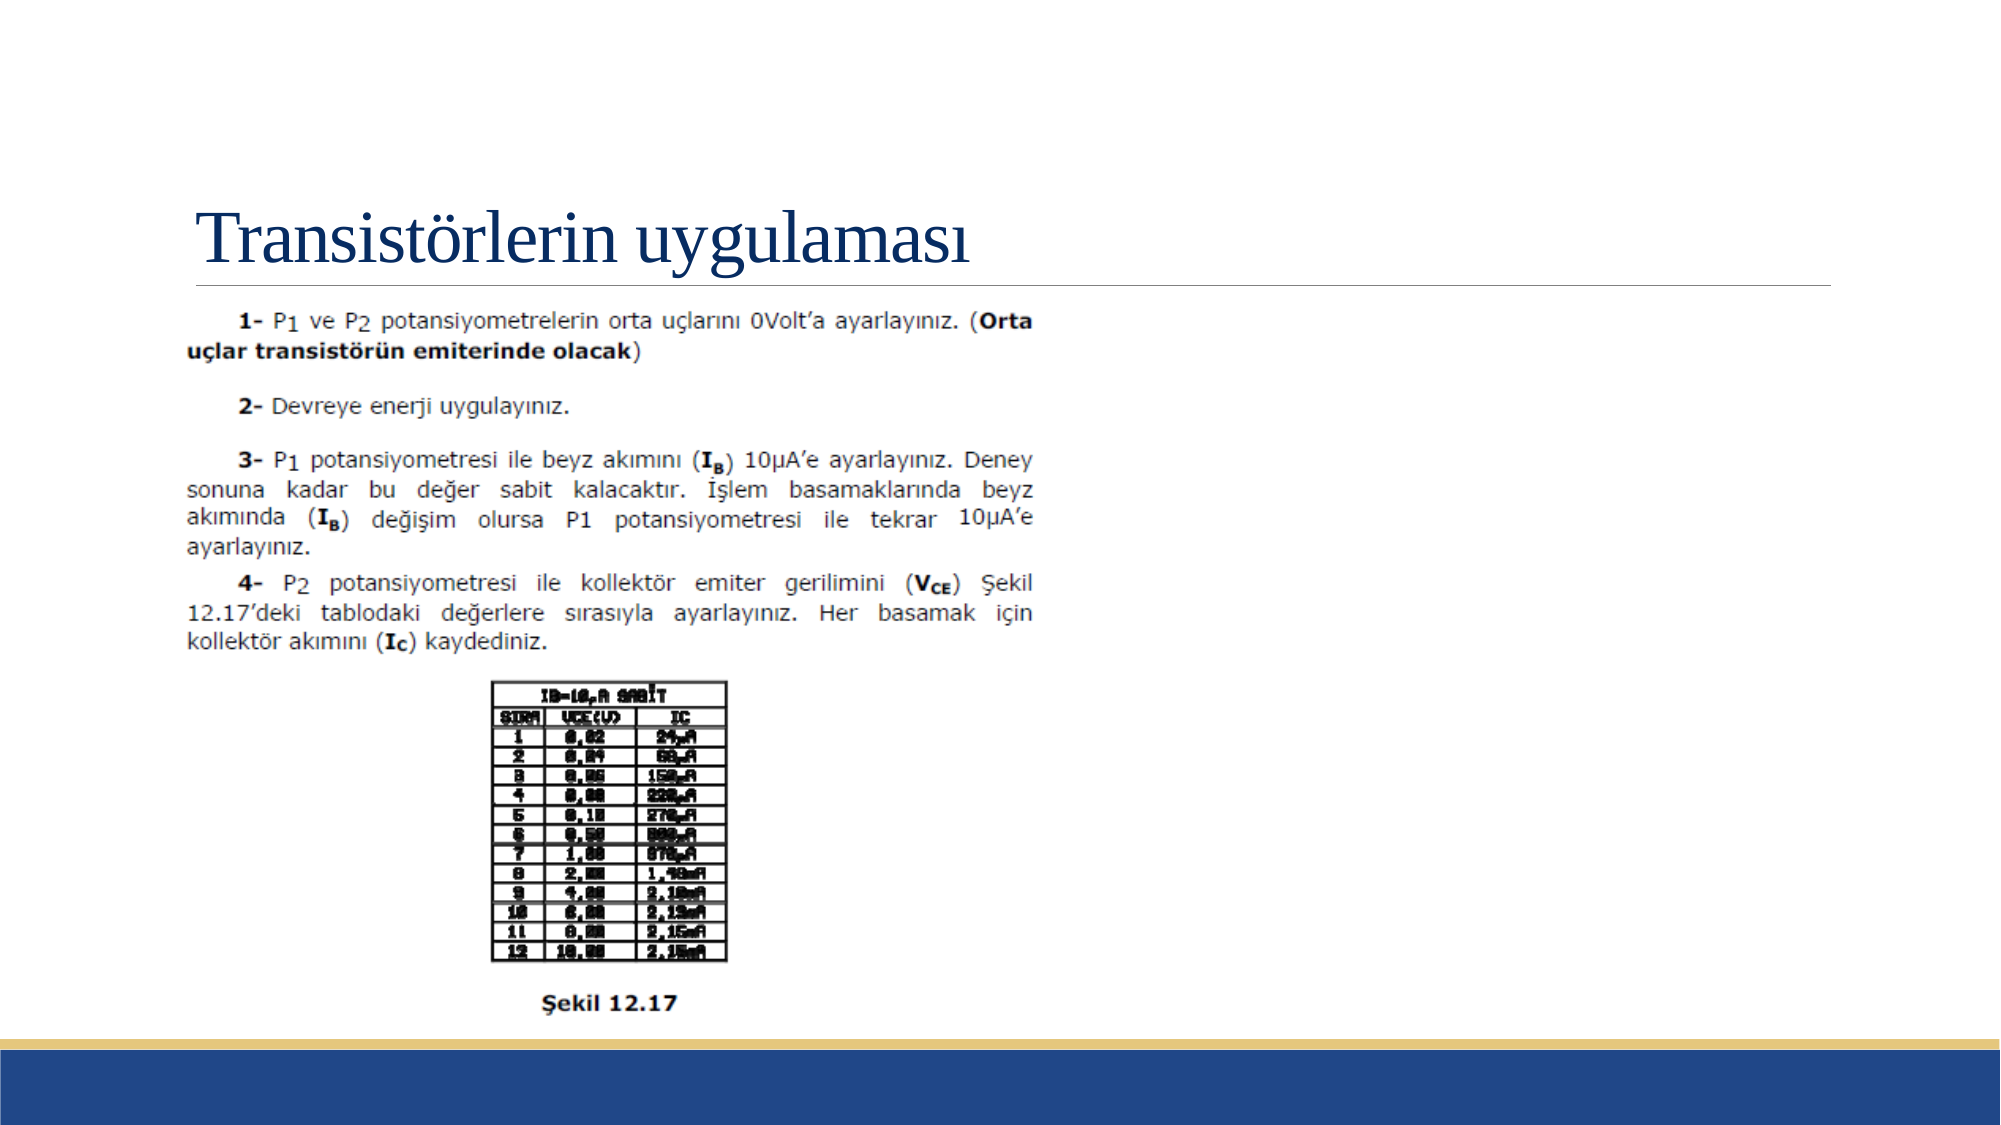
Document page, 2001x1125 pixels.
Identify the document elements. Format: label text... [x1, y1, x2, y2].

picture [179, 302, 1082, 1028]
title Transistörlerin uygulaması [180, 47, 1830, 285]
